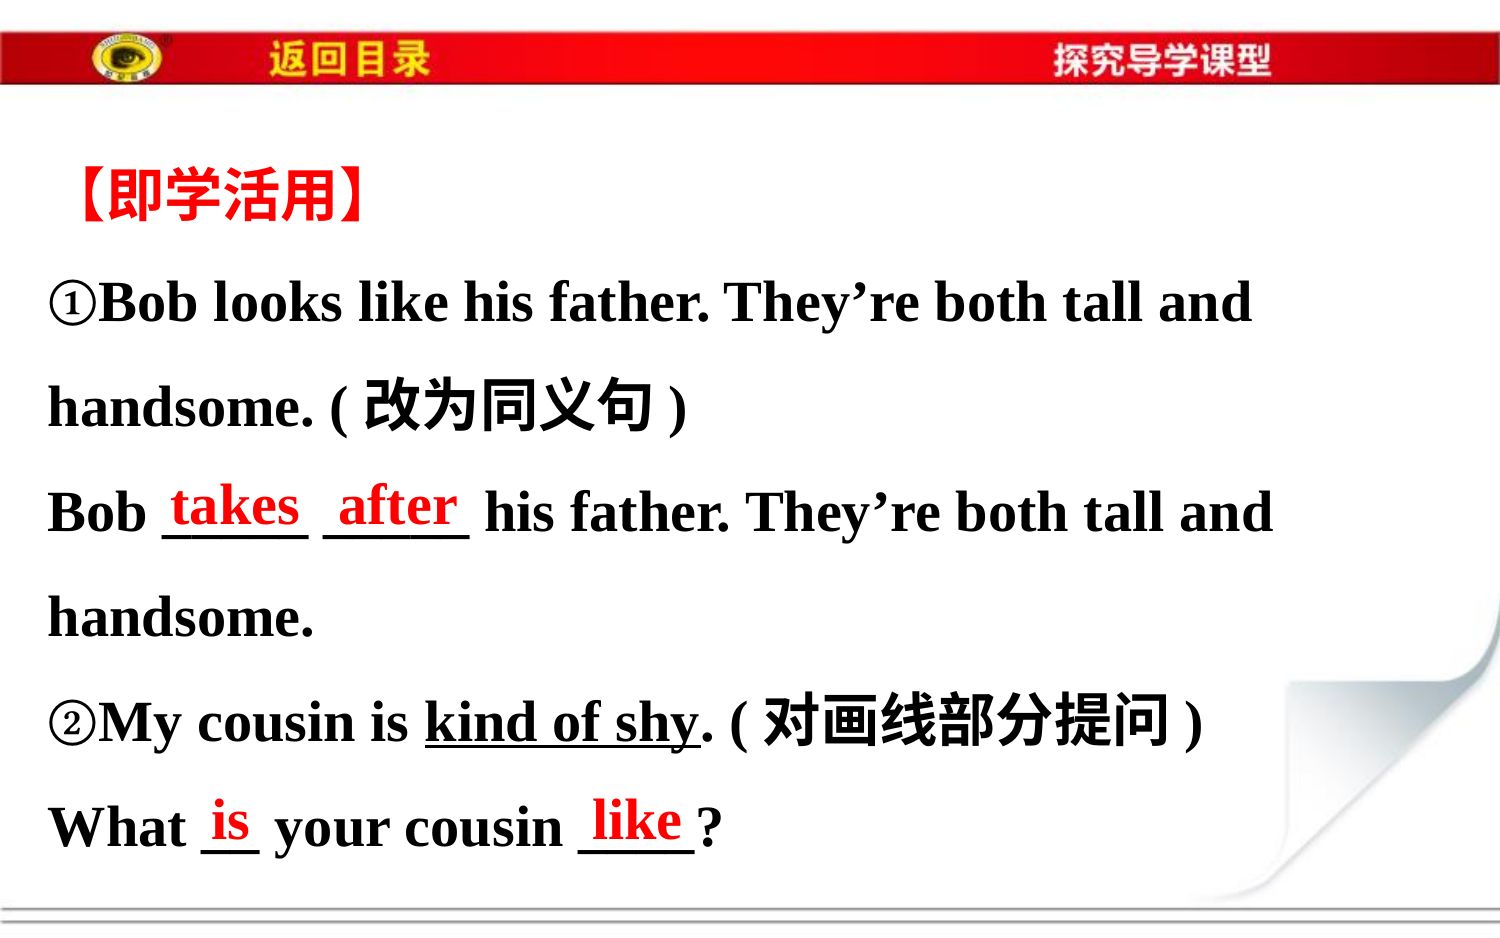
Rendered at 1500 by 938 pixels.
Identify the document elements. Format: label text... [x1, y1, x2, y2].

text_box is [162, 738, 300, 859]
picture [0, 0, 1500, 938]
text_box like [517, 738, 758, 859]
text_box after [248, 424, 547, 544]
text_box 【即学活用】 ①Bob looks like his father. They’re both tall and handsome. (改为同义句) Bob _____ _____ his father. They’re both tall and handsome. ②My cousin is kind of shy. (对画线部分提问) What __ your cousin ____? [33, 116, 1500, 866]
text_box takes [76, 424, 248, 544]
